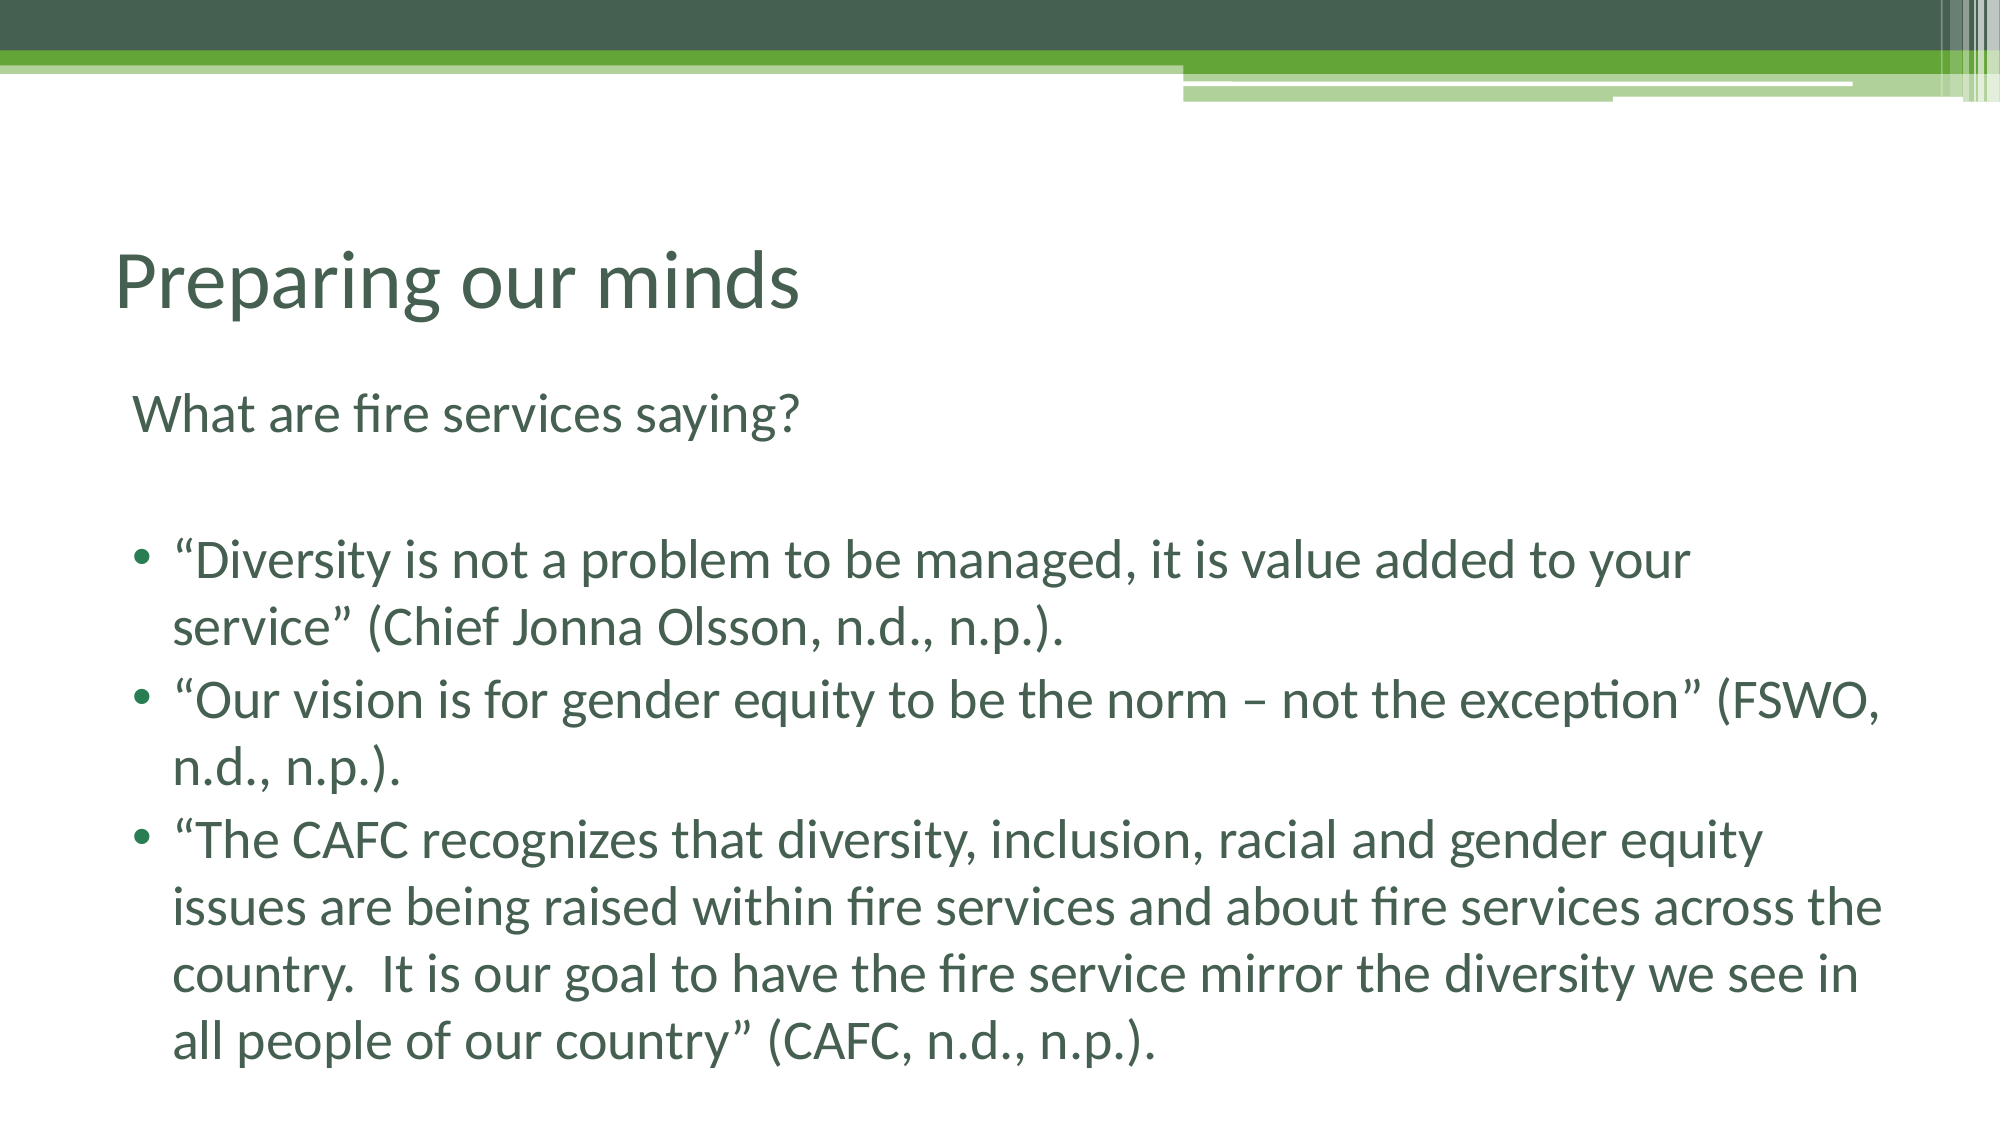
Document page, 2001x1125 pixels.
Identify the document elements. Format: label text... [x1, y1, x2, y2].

list What are fire services saying? “Diversity is not a problem to be managed, it is value added to your service” (Chief Jonna Olsson, n.d., n.p.). “Our vision is for gender equity to be the norm – not the exception” (FSWO, n.d., n.p.). “The CAFC recognizes that diversity, inclusion, racial and gender equity issues are being raised within fire services and about fire services across the country. It is our goal to have the fire service mirror the diversity we see in all people of our country” (CAFC, n.d., n.p.). [99, 368, 1900, 1079]
title Preparing our minds [99, 187, 1900, 363]
